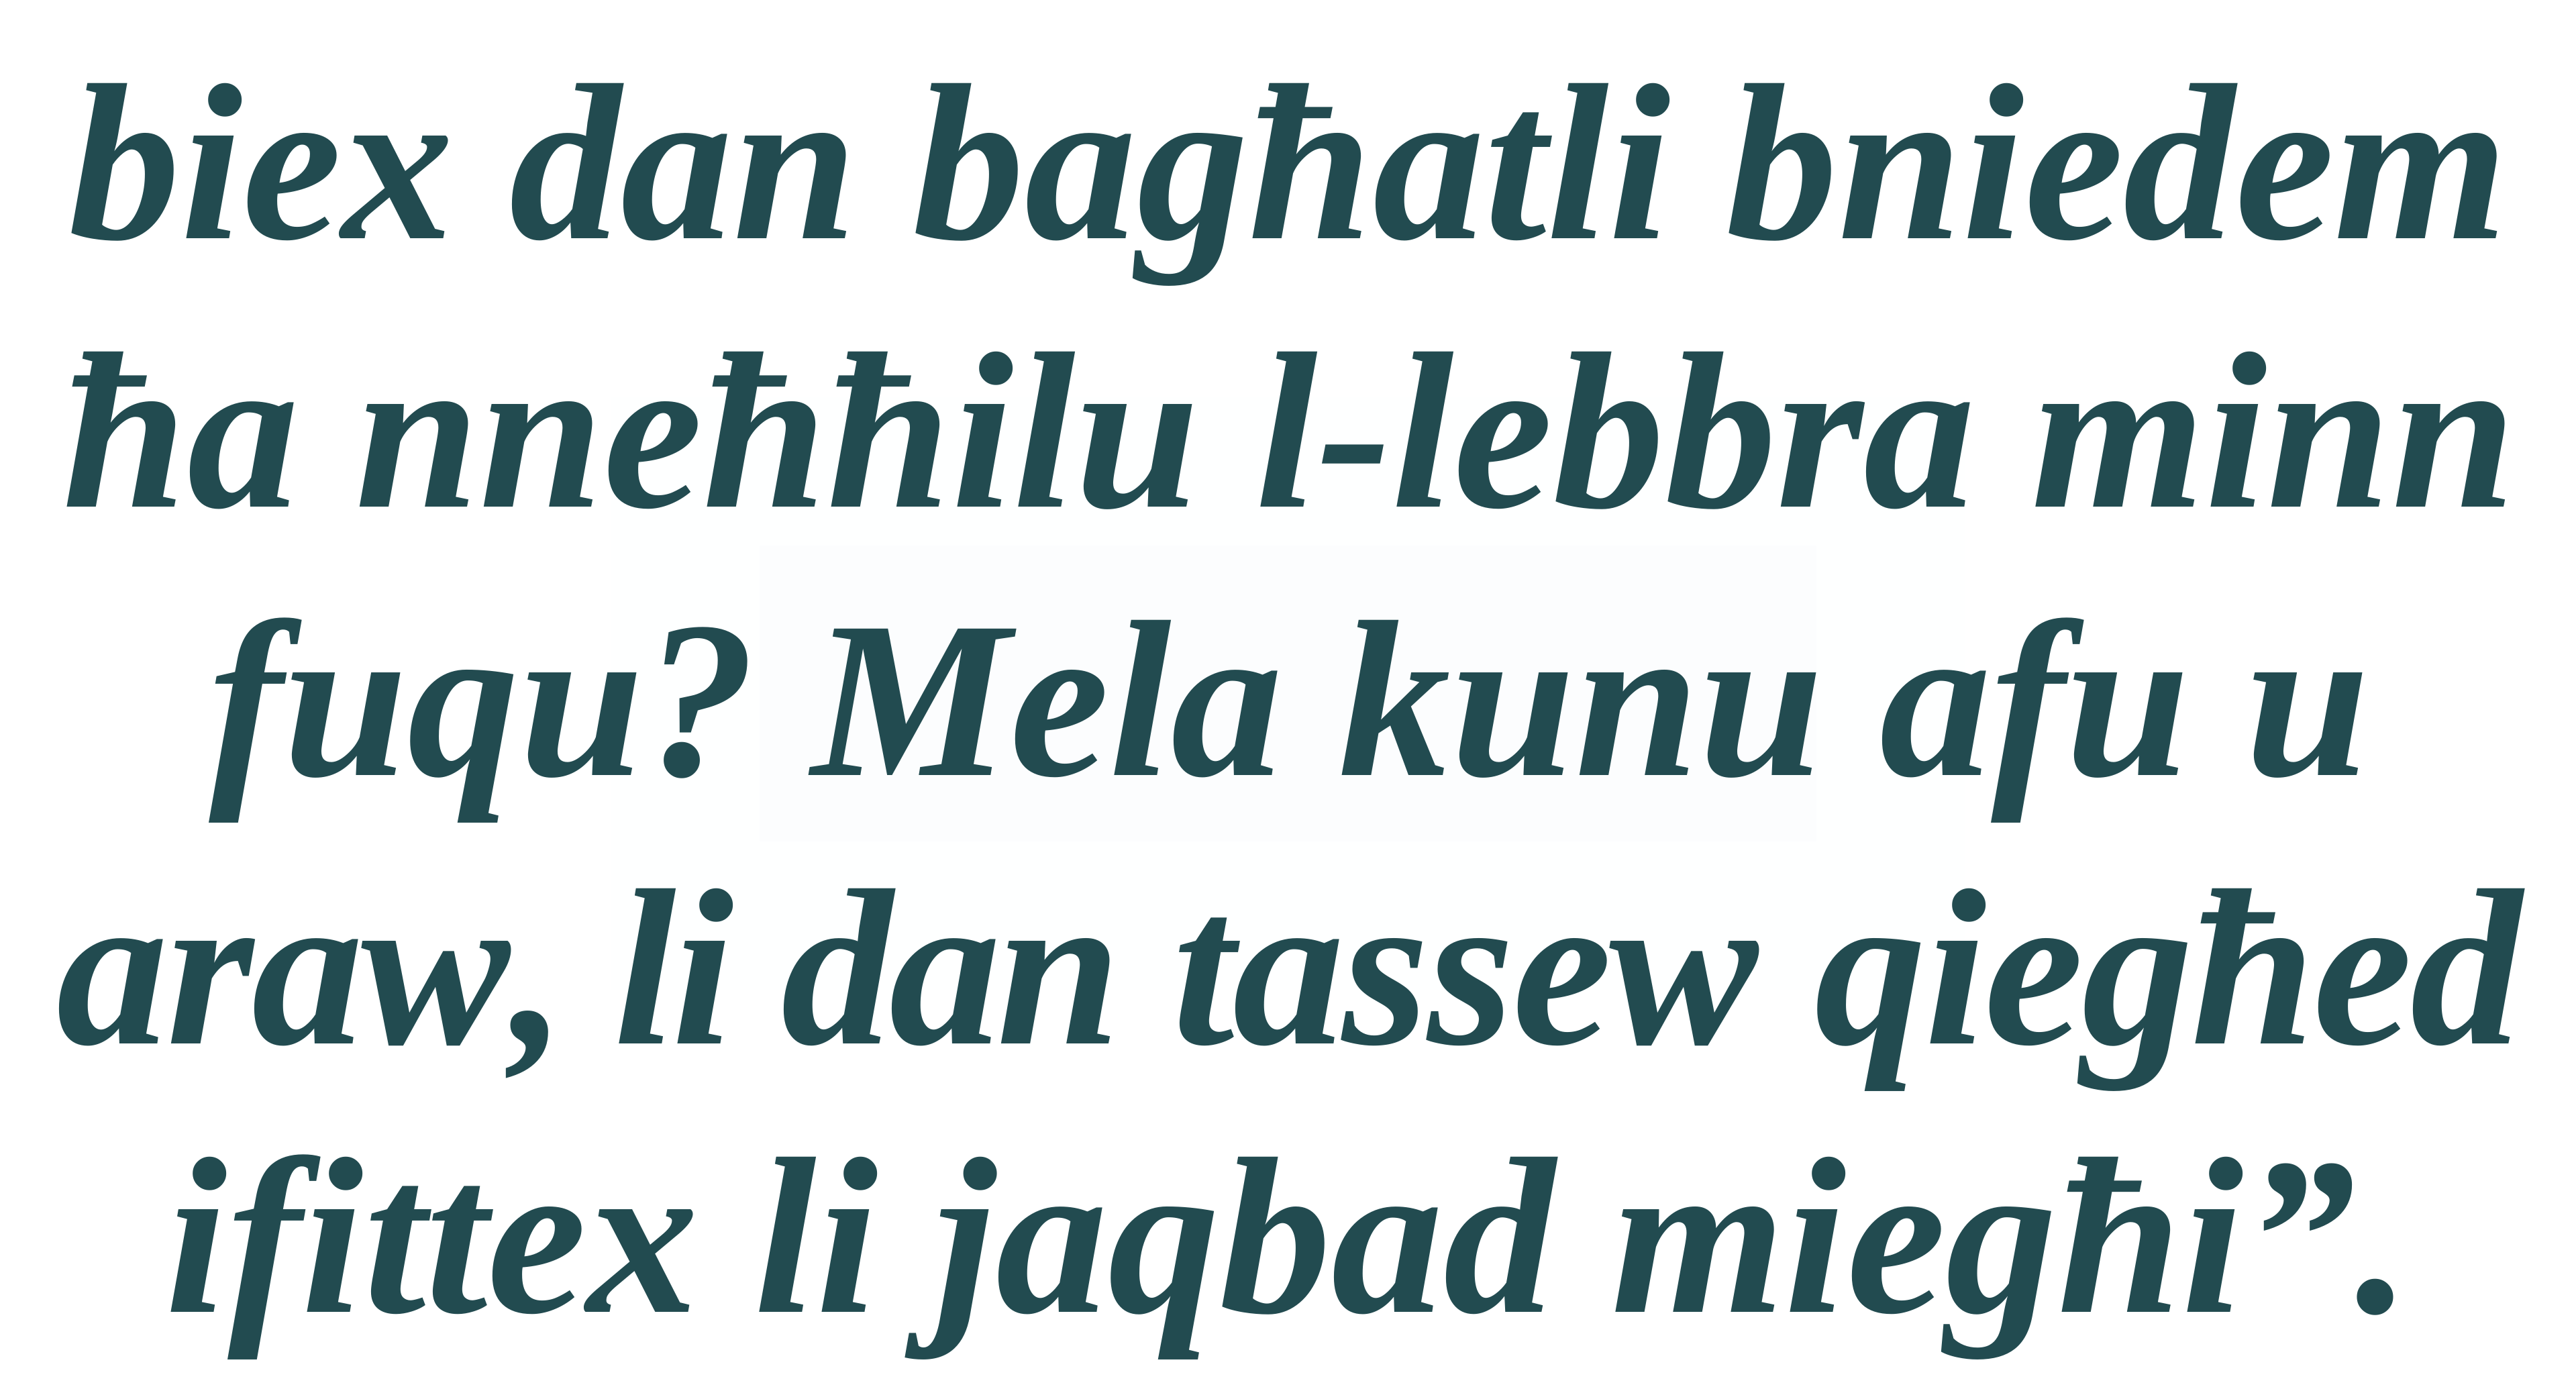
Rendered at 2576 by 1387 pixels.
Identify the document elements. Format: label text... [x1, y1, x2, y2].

text_box biex dan bagħatli bniedem ħa nneħħilu l-lebbra minn fuqu? Mela kunu afu u araw, li dan tassew qiegħed ifittex li jaqbad miegħi”. [32, 3, 2548, 1368]
